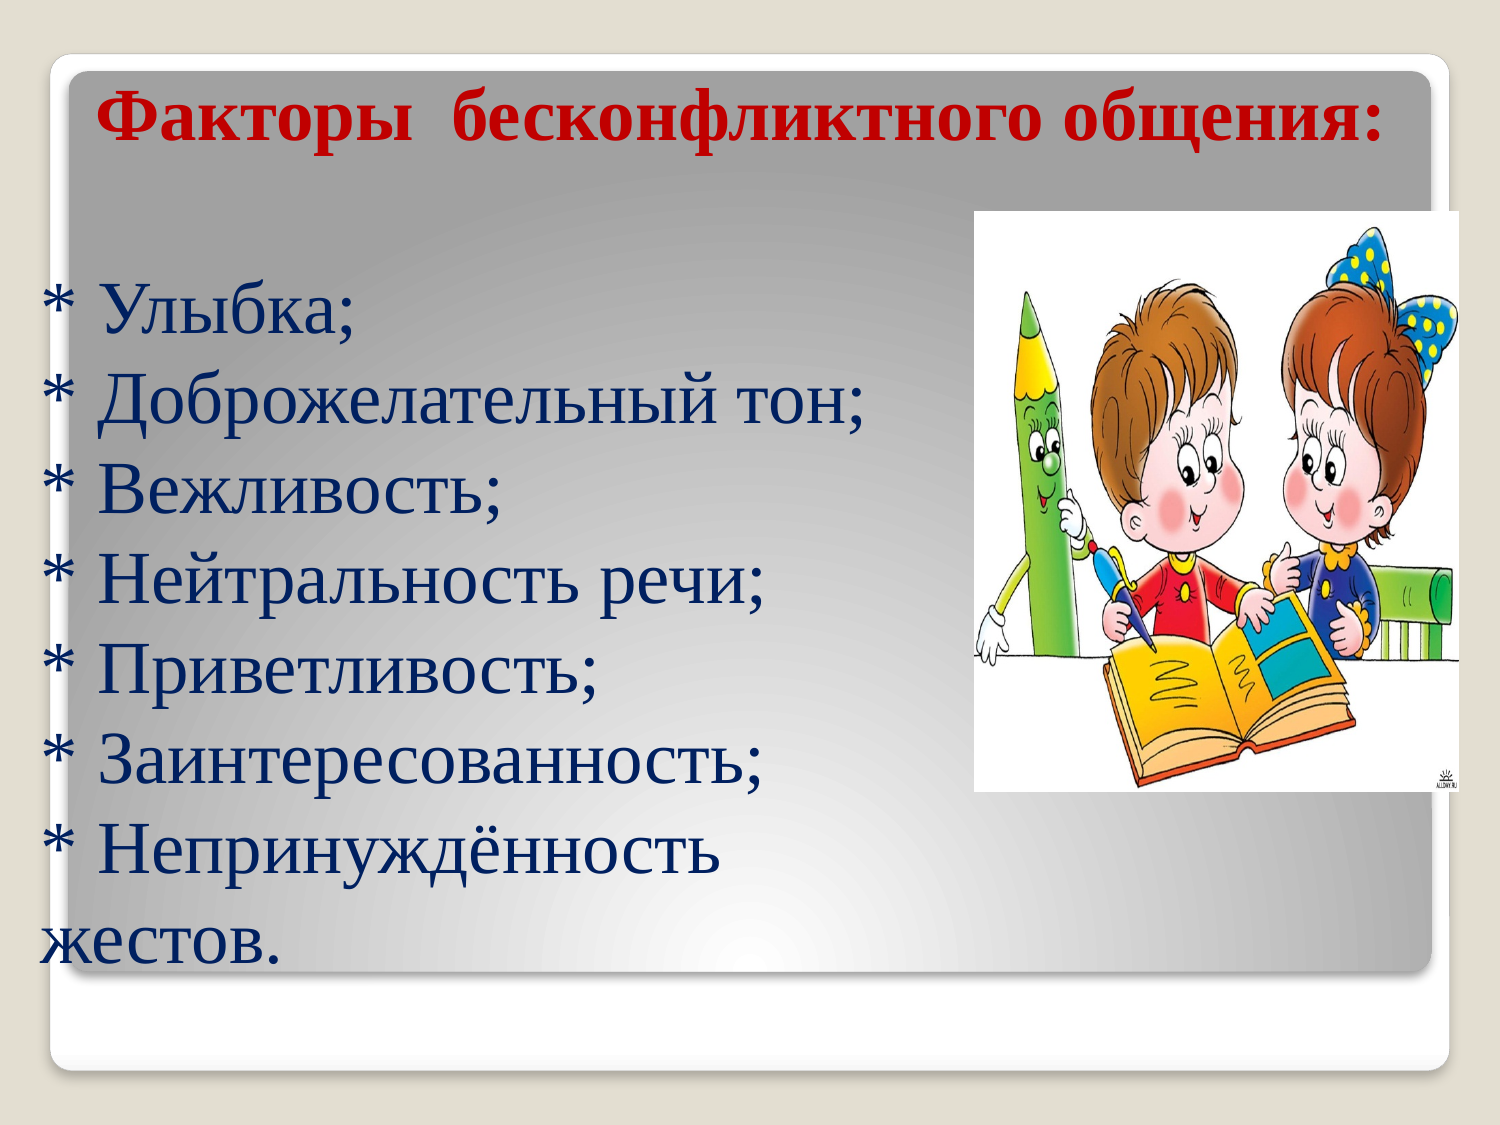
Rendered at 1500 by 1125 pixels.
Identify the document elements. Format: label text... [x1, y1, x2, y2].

text_box * Улыбка; * Доброжелательный тон; * Вежливость; * Нейтральность речи; * Приветливость; * Заинтересованность; * Непринуждённость жестов. [25, 160, 975, 986]
picture [974, 211, 1459, 793]
text_box Факторы бесконфликтного общения: [73, 58, 1408, 254]
